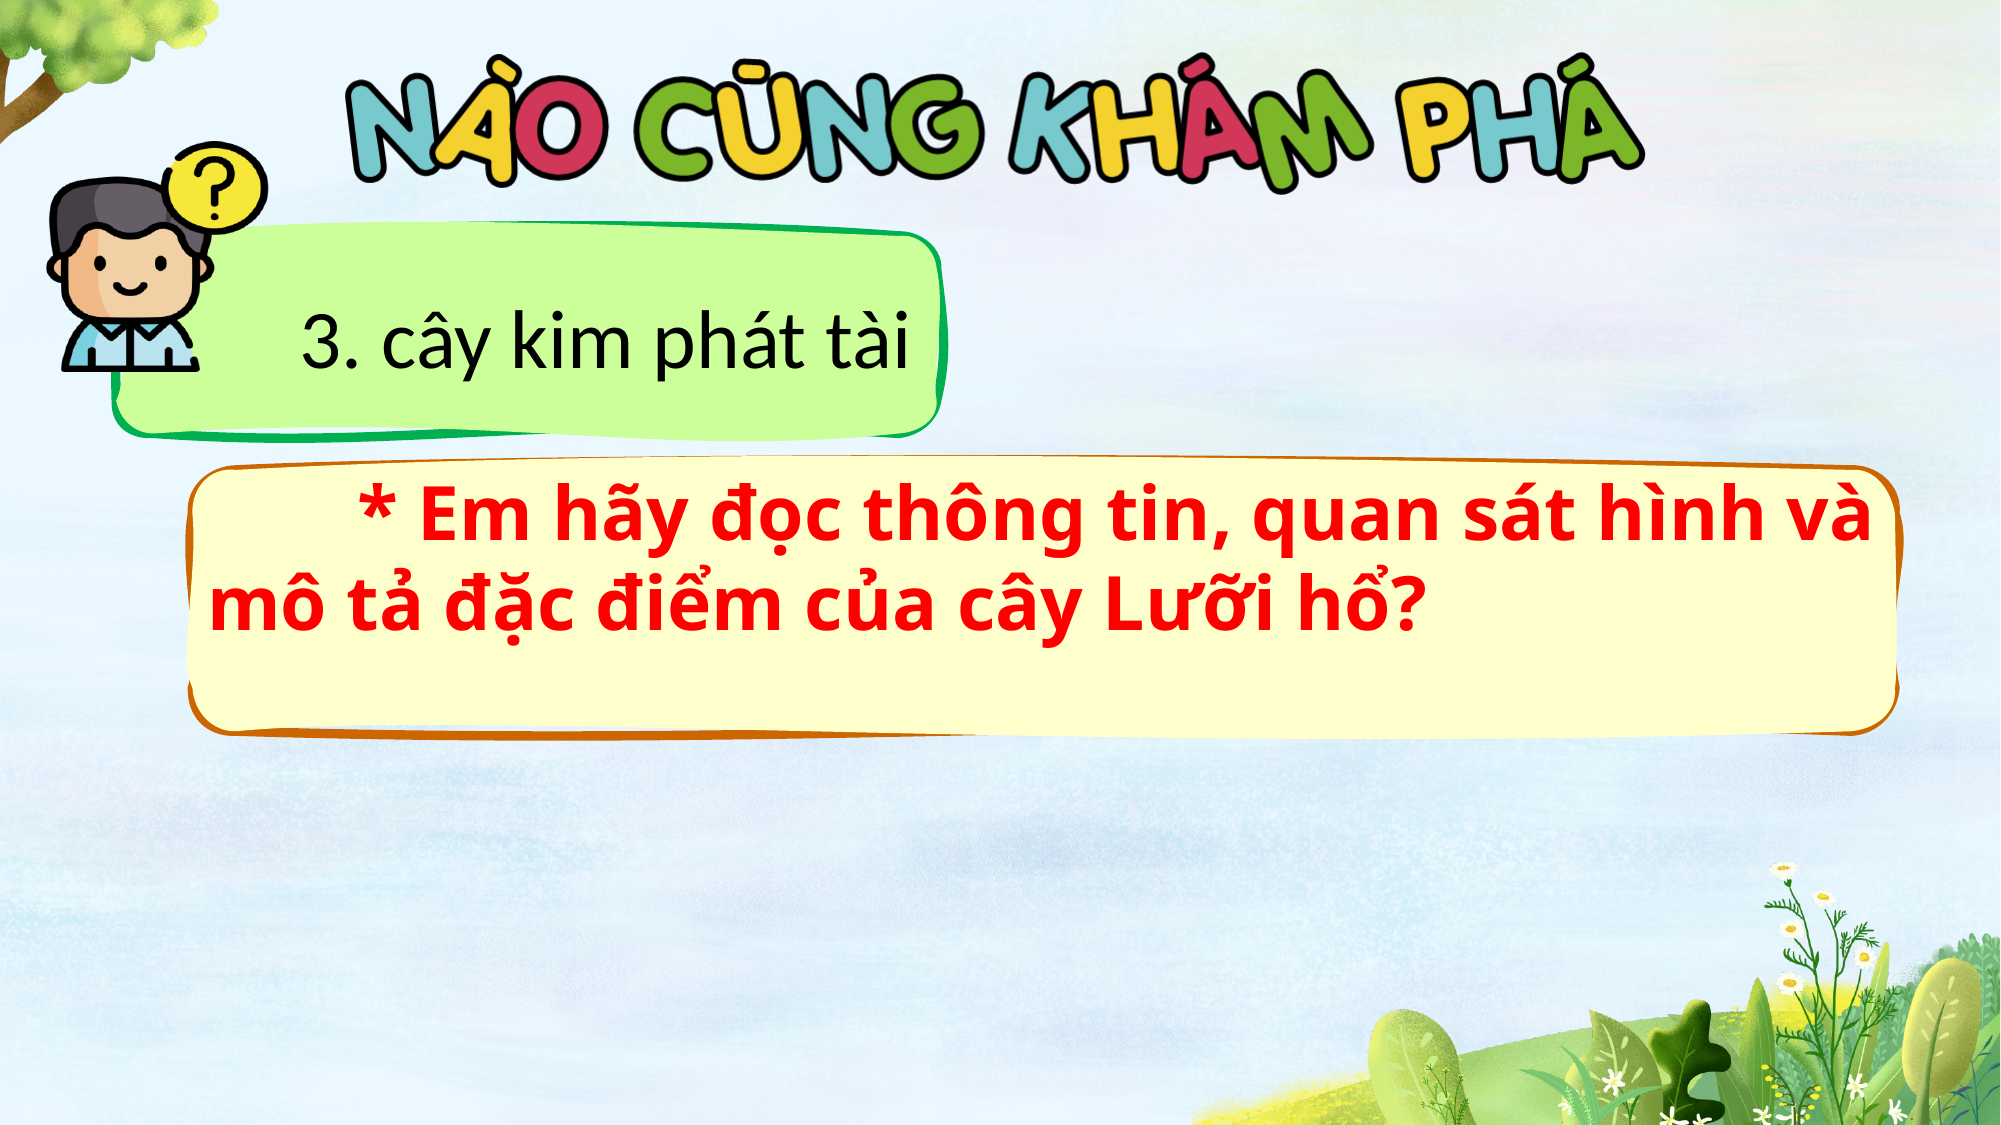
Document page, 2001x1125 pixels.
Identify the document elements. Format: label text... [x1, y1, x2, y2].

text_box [24, 140, 938, 434]
picture [1191, 861, 2001, 1125]
picture [0, 0, 219, 151]
text_box * Em hãy đọc thông tin, quan sát hình và mô tả đặc điểm của cây Lưỡi hổ? [187, 455, 1901, 740]
picture [269, 42, 1717, 210]
